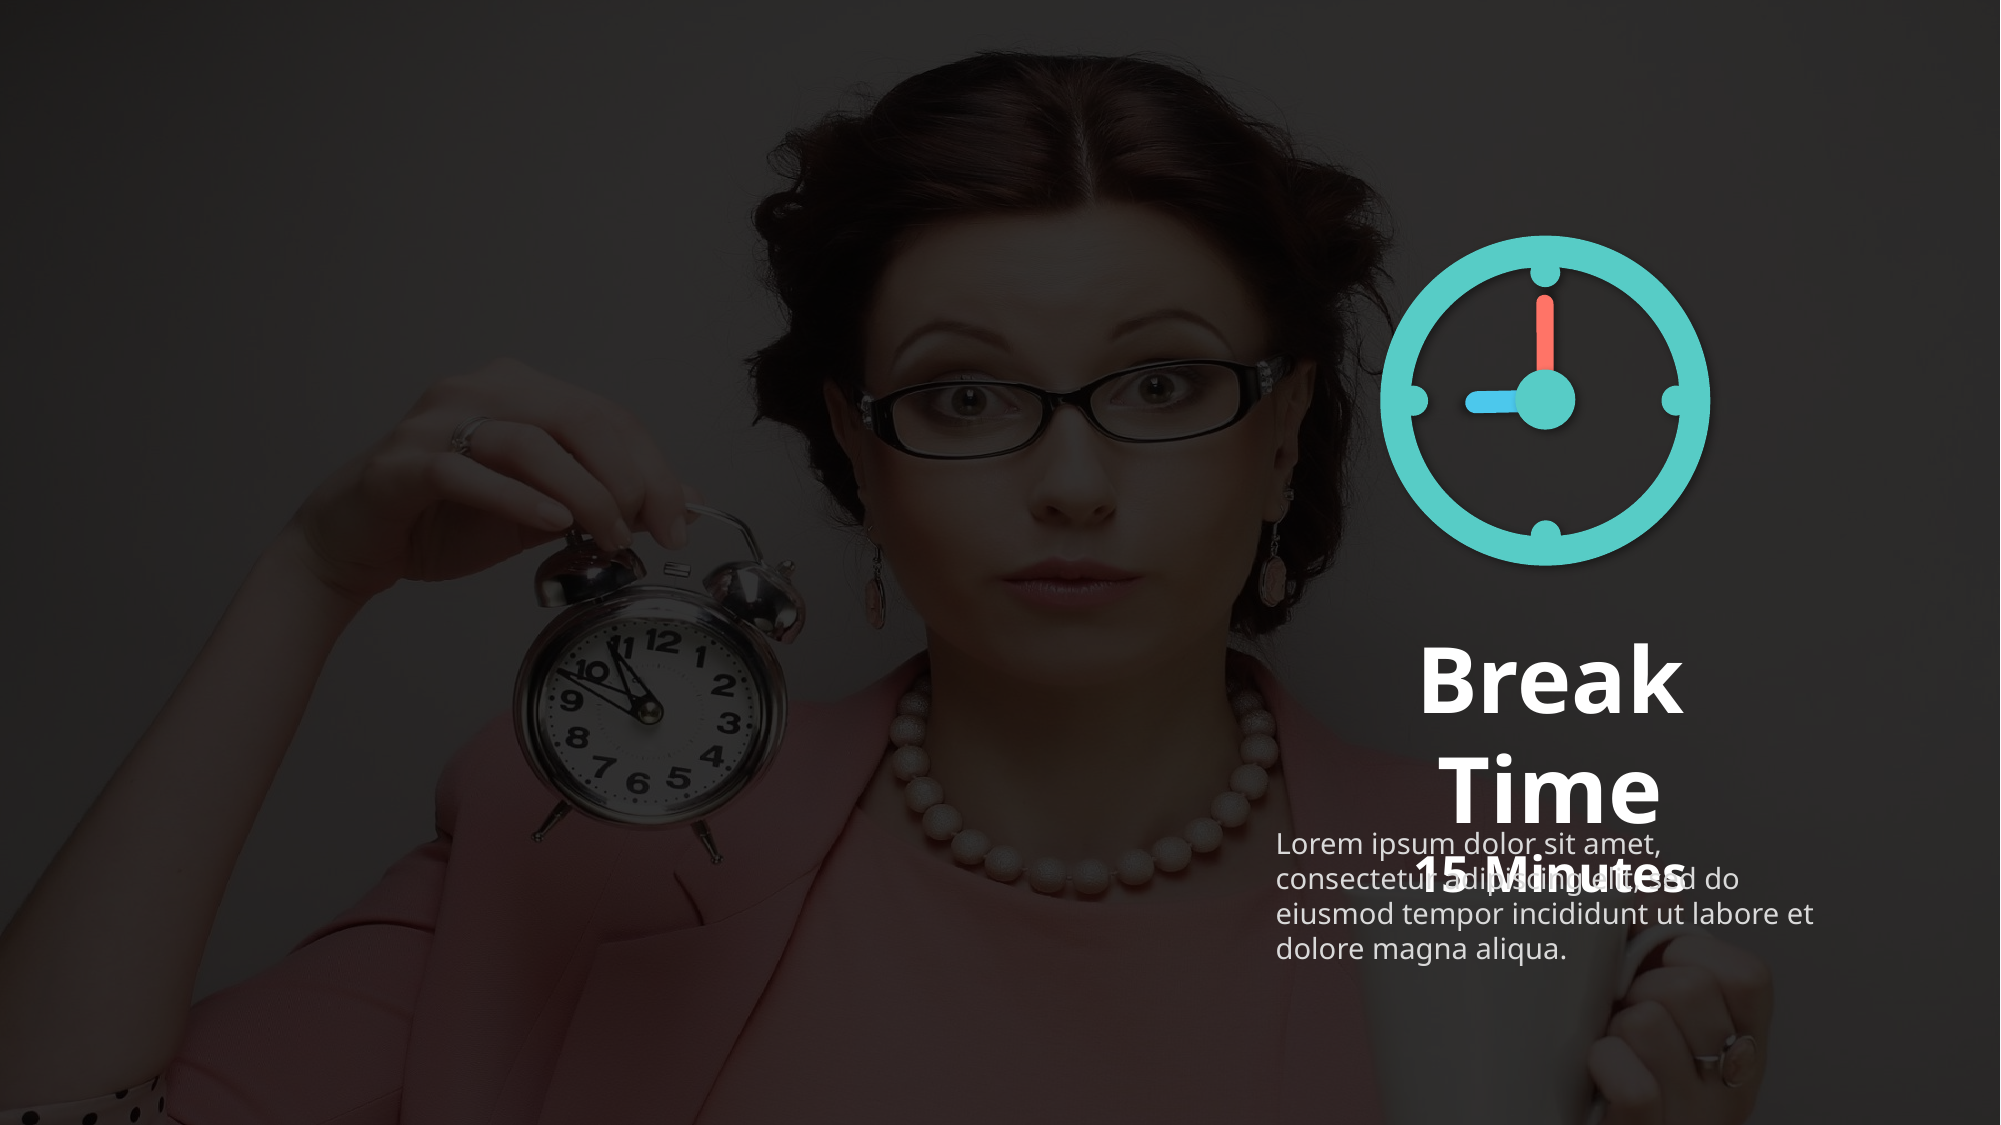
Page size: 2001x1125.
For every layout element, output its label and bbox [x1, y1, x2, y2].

text_box [1260, 614, 1831, 939]
text_box [1495, 306, 1583, 368]
text_box [1466, 368, 1634, 422]
text_box [1495, 422, 1583, 503]
text_box [1379, 234, 1712, 567]
text_box [0, 0, 2000, 1125]
